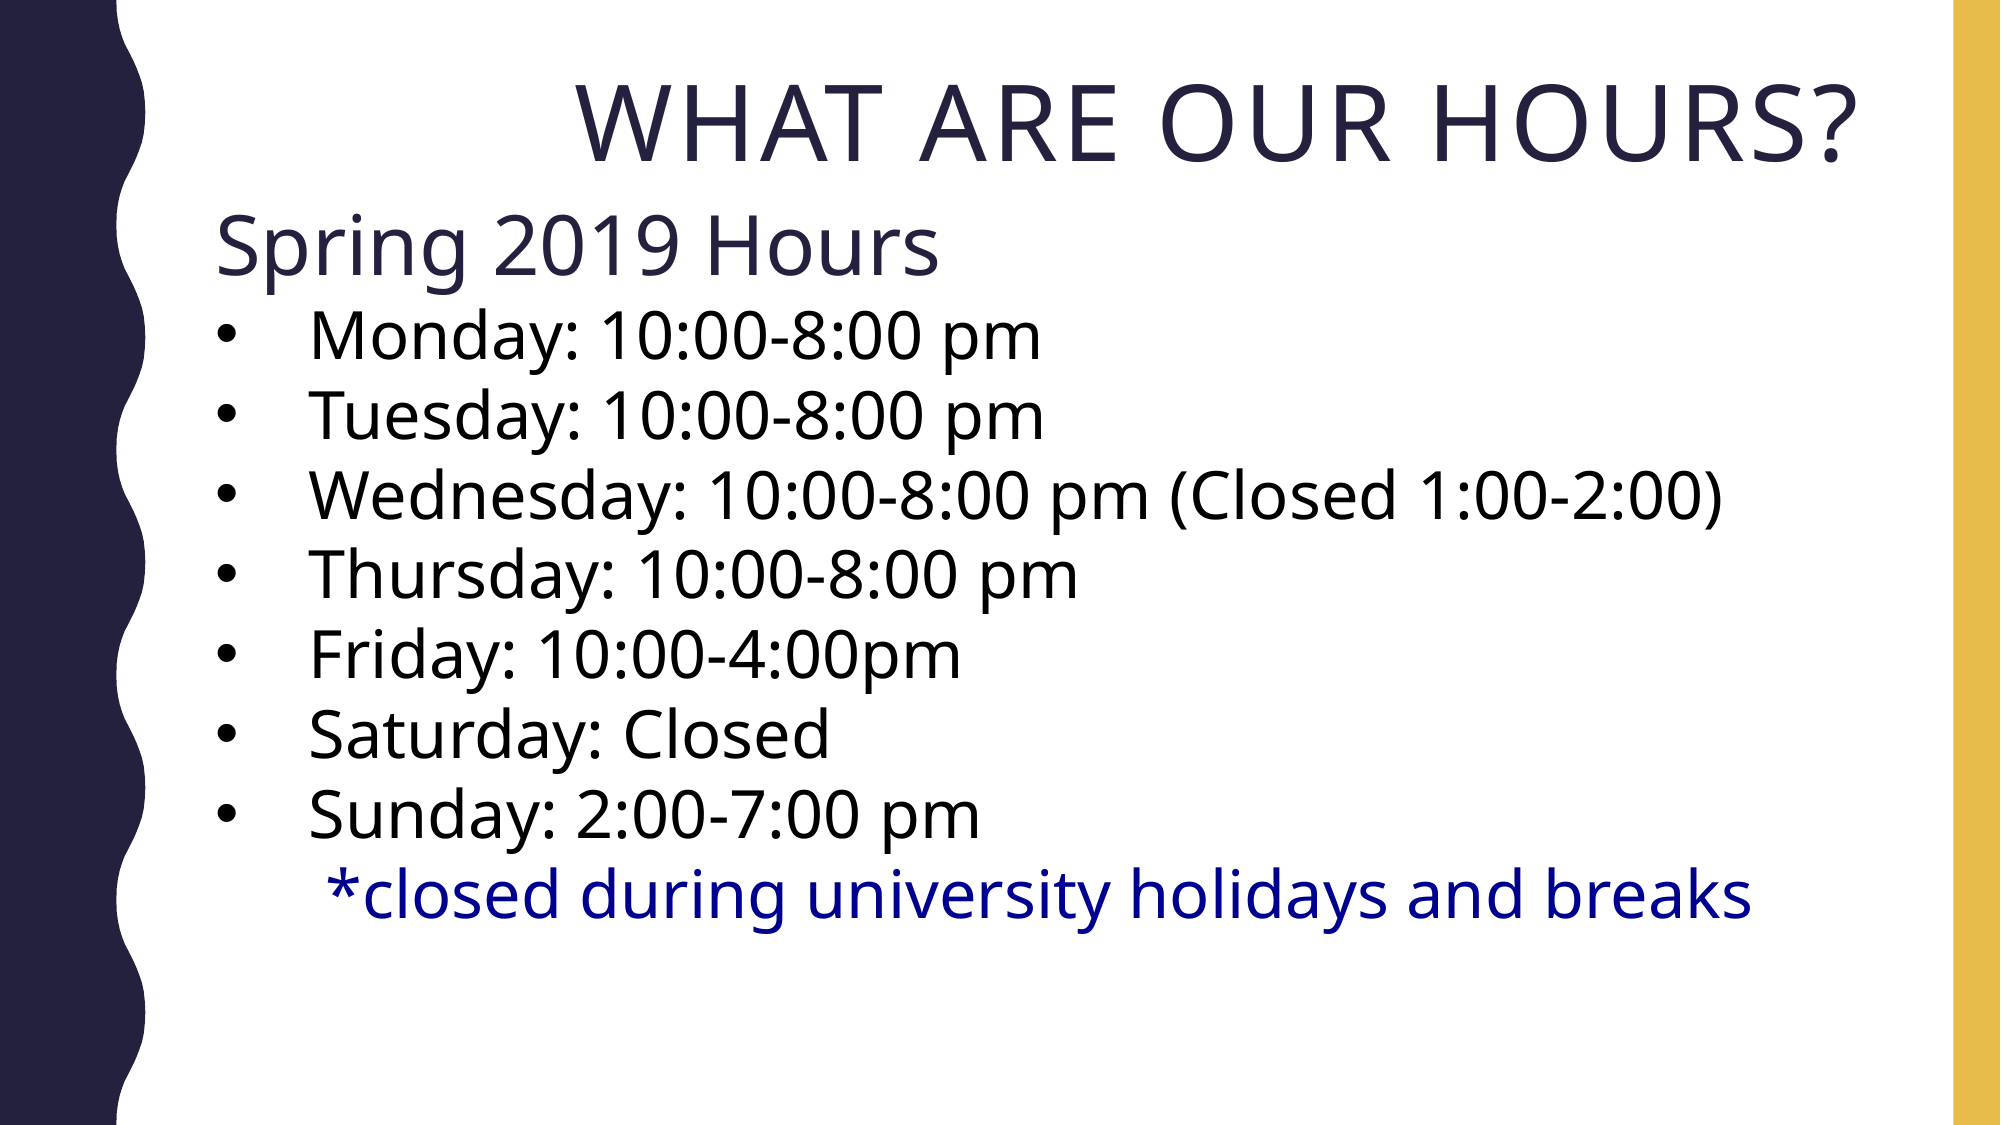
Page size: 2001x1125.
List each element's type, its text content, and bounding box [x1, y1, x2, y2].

text_box Spring 2019 Hours Monday: 10:00-8:00 pm Tuesday: 10:00-8:00 pm Wednesday: 10:00-8:00 pm (Closed 1:00-2:00) Thursday: 10:00-8:00 pm Friday: 10:00-4:00pm Saturday: Closed Sunday: 2:00-7:00 pm *closed during university holidays and breaks [200, 185, 1881, 940]
title What are our hours? [205, 62, 1875, 185]
